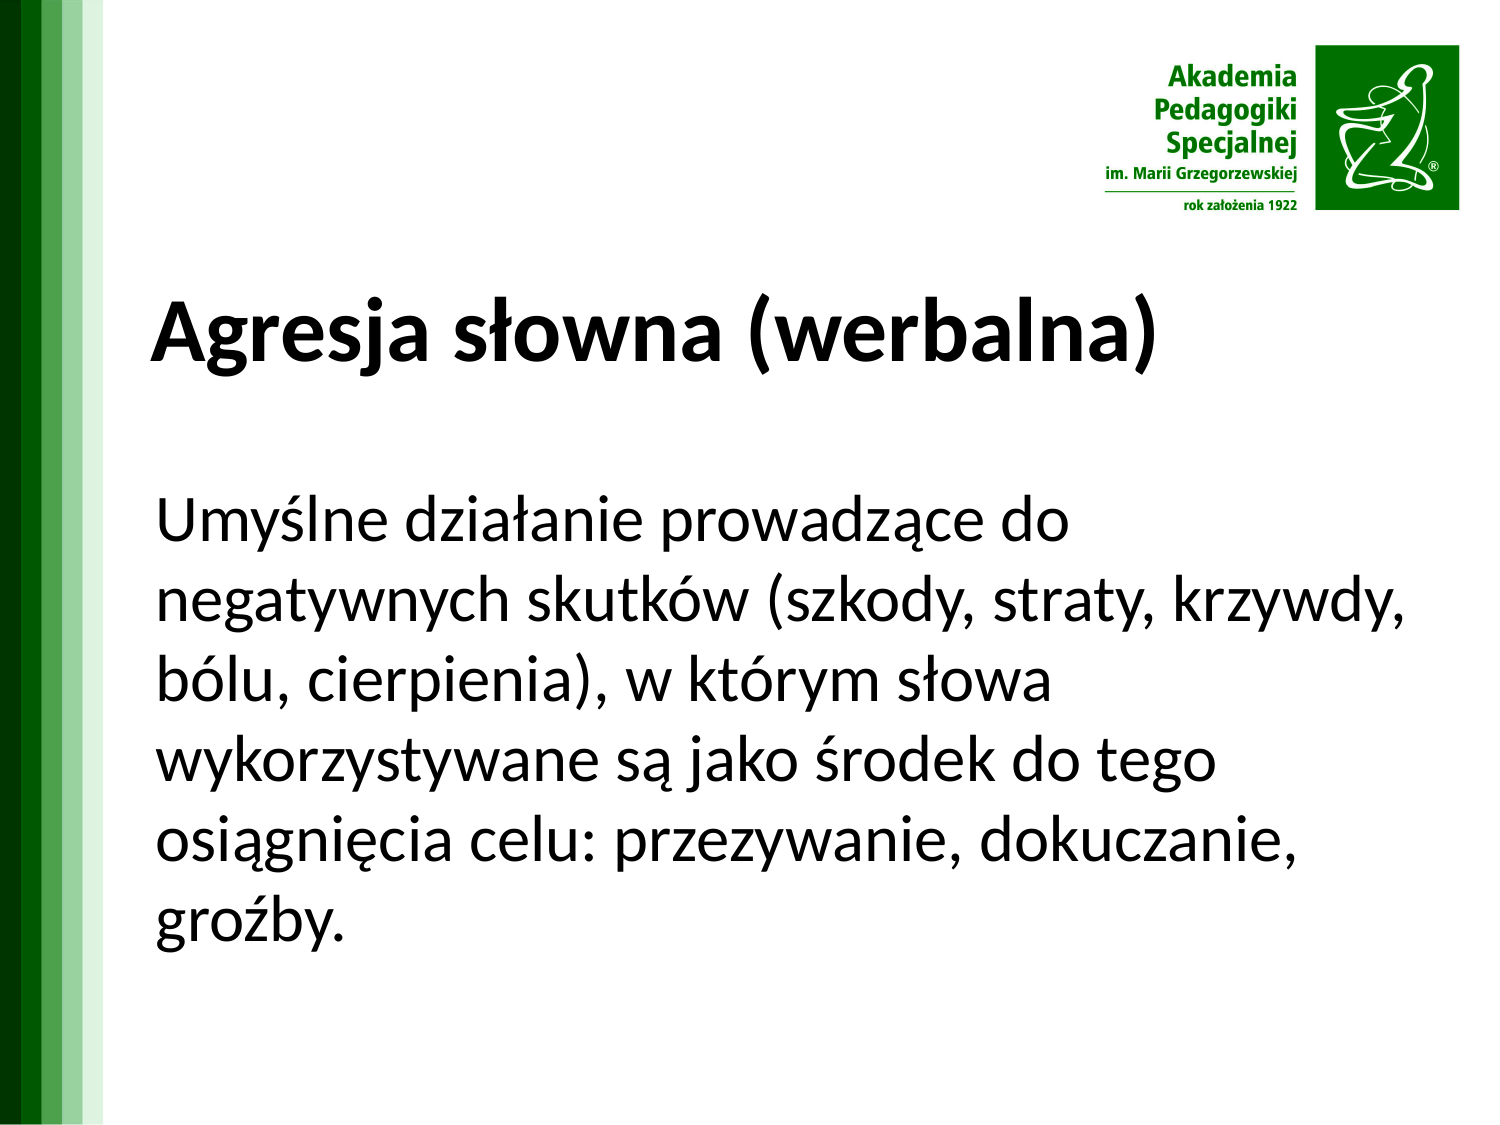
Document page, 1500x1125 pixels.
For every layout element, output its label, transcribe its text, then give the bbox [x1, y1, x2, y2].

list Agresja słowna (werbalna) Umyślne działanie prowadzące do negatywnych skutków (szkody, straty, krzywdy, bólu, cierpienia), w którym słowa wykorzystywane są jako środek do tego osiągnięcia celu: przezywanie, dokuczanie, groźby. [75, 262, 1425, 1005]
picture [0, 0, 1500, 1125]
